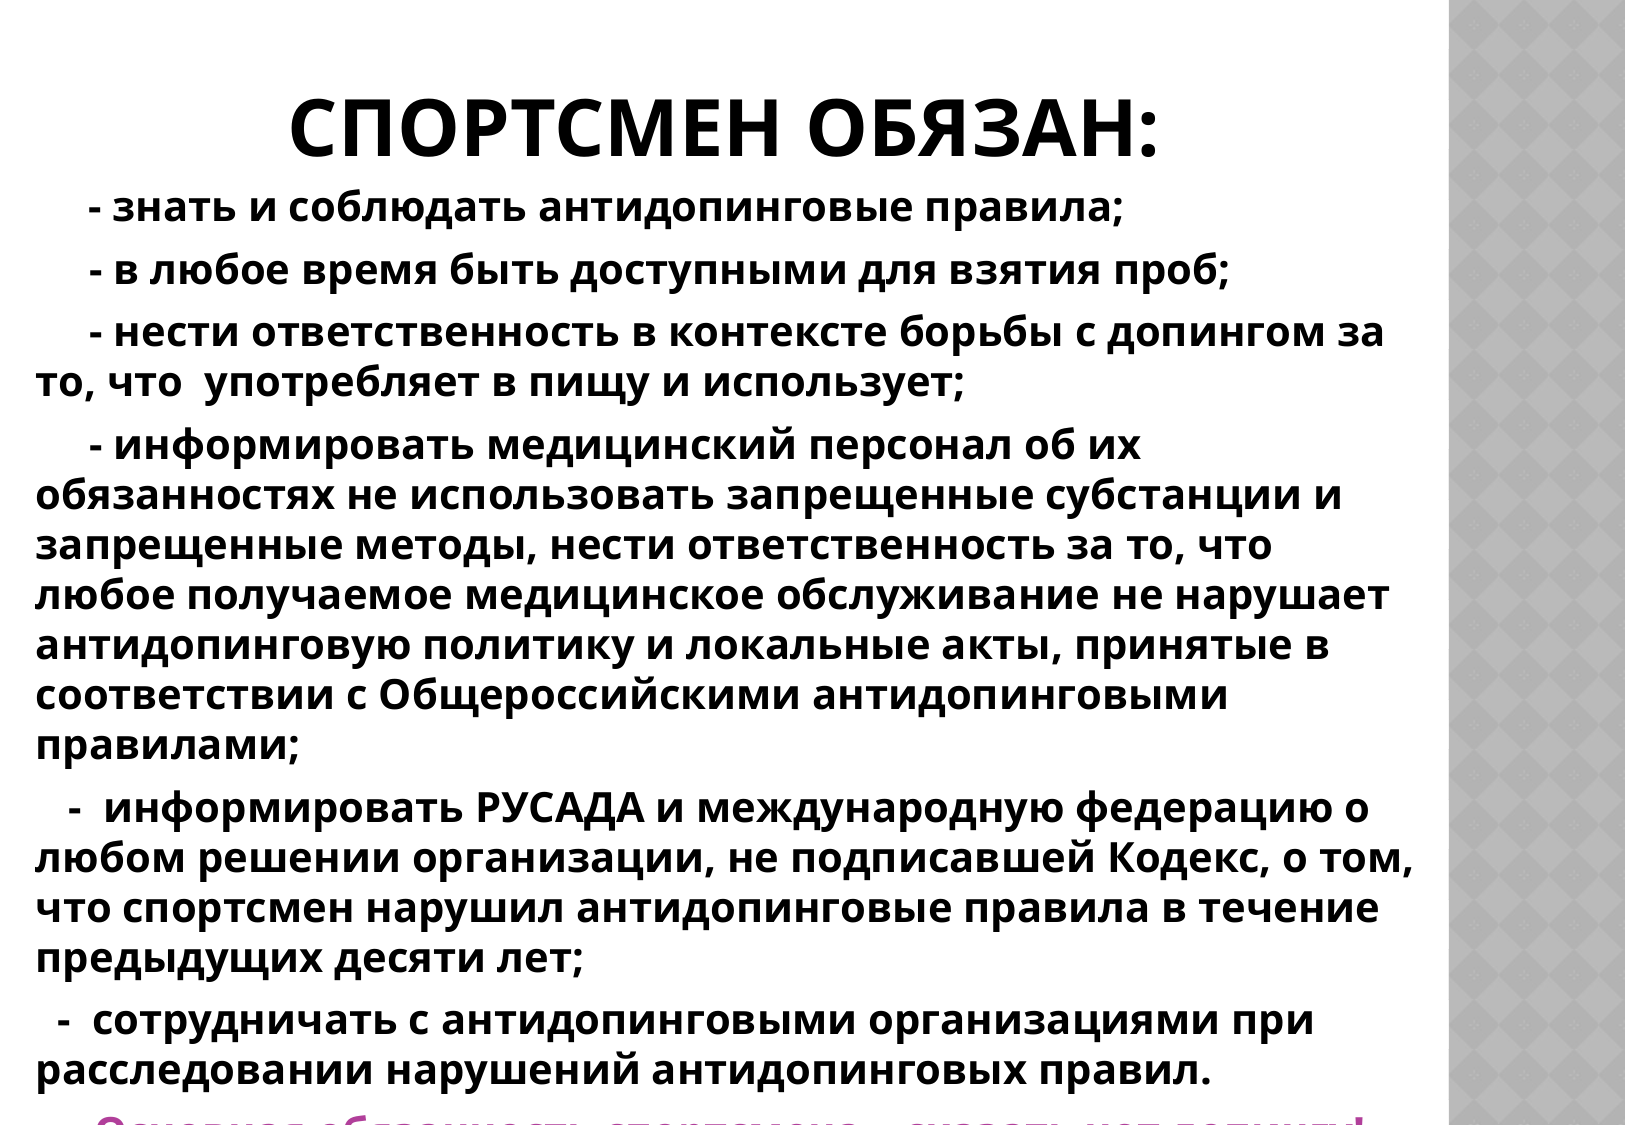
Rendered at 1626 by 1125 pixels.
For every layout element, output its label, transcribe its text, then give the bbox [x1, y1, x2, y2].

title СПОРТСМЕН ОБЯЗАН: [81, 52, 1368, 172]
list - знать и соблюдать антидопинговые правила; - в любое время быть доступными для взятия проб; - нести ответственность в контексте борьбы с допингом за то, что употребляет в пищу и использует; - информировать медицинский персонал об их обязанностях не использовать запрещенные субстанции и запрещенные методы, нести ответственность за то, что любое получаемое медицинское обслуживание не нарушает антидопинговую политику и локальные акты, принятые в соответствии с Общероссийскими антидопинговыми правилами; - информировать РУСАДА и международную федерацию о любом решении организации, не подписавшей Кодекс, о том, что спортсмен нарушил антидопинговые правила в течение предыдущих десяти лет; - сотрудничать с антидопинговыми организациями при расследовании нарушений антидопинговых правил. Основная обязанность спортсмена – сказать нет допингу! [21, 172, 1439, 1125]
